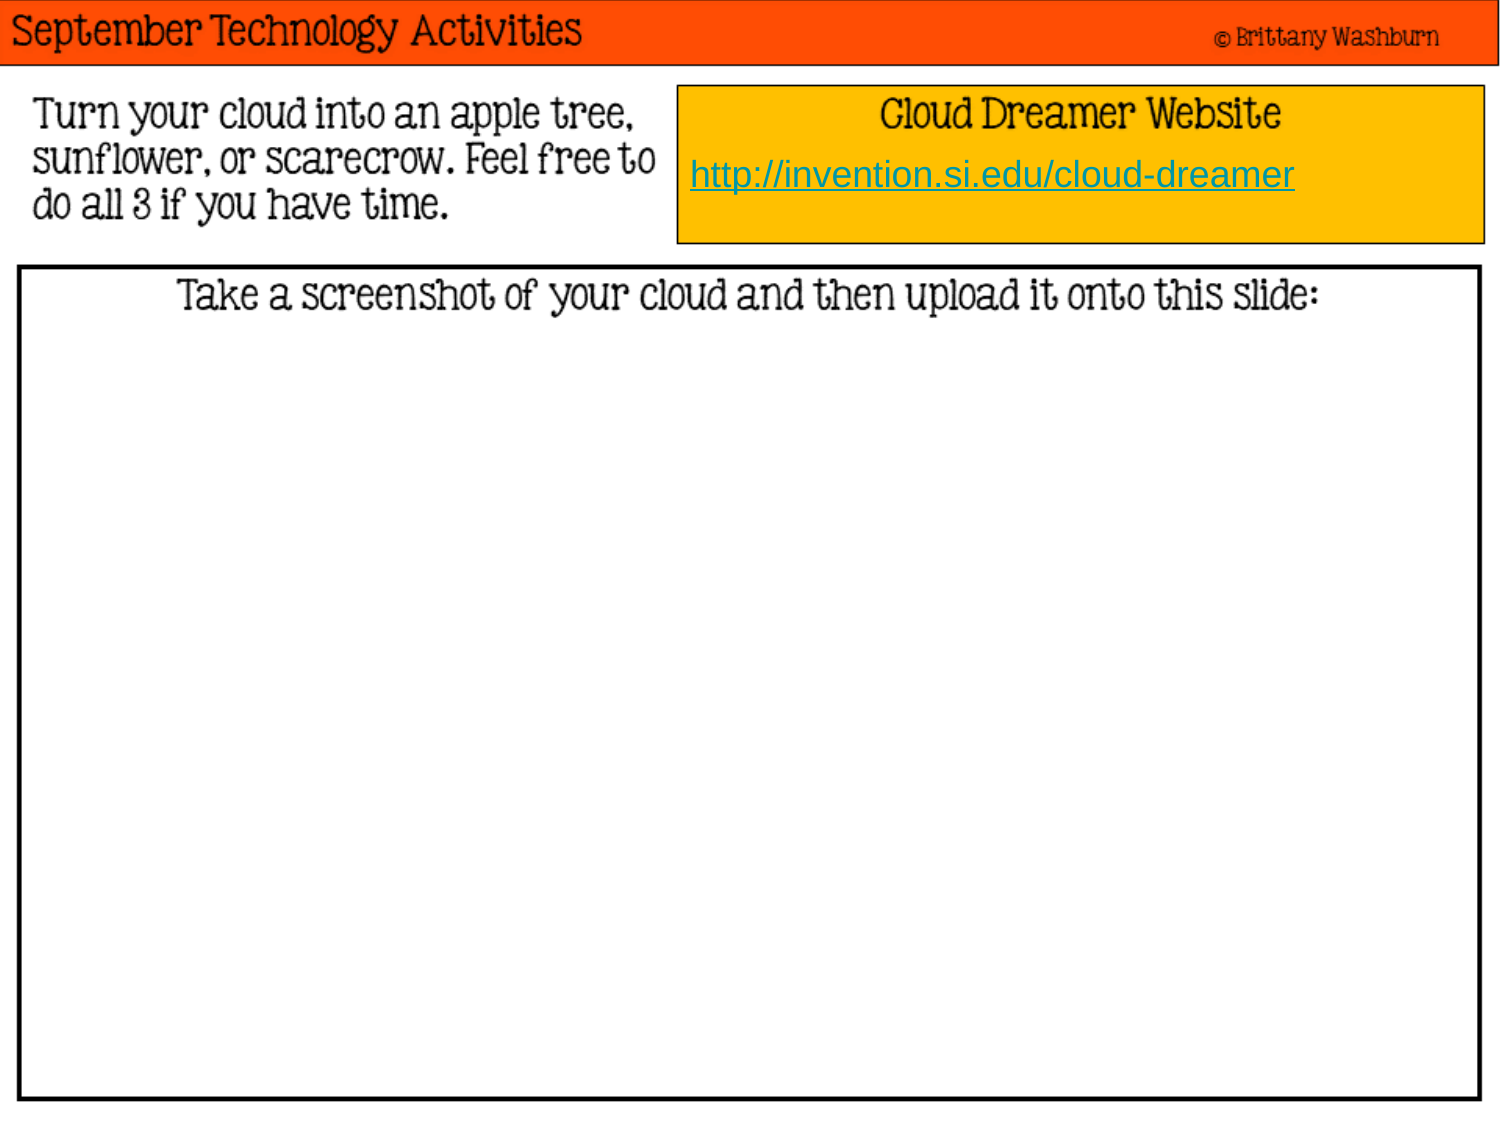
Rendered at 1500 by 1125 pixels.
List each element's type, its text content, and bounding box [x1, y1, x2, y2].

text_box http://invention.si.edu/cloud-dreamer [675, 90, 1481, 247]
picture [0, 0, 1500, 1125]
